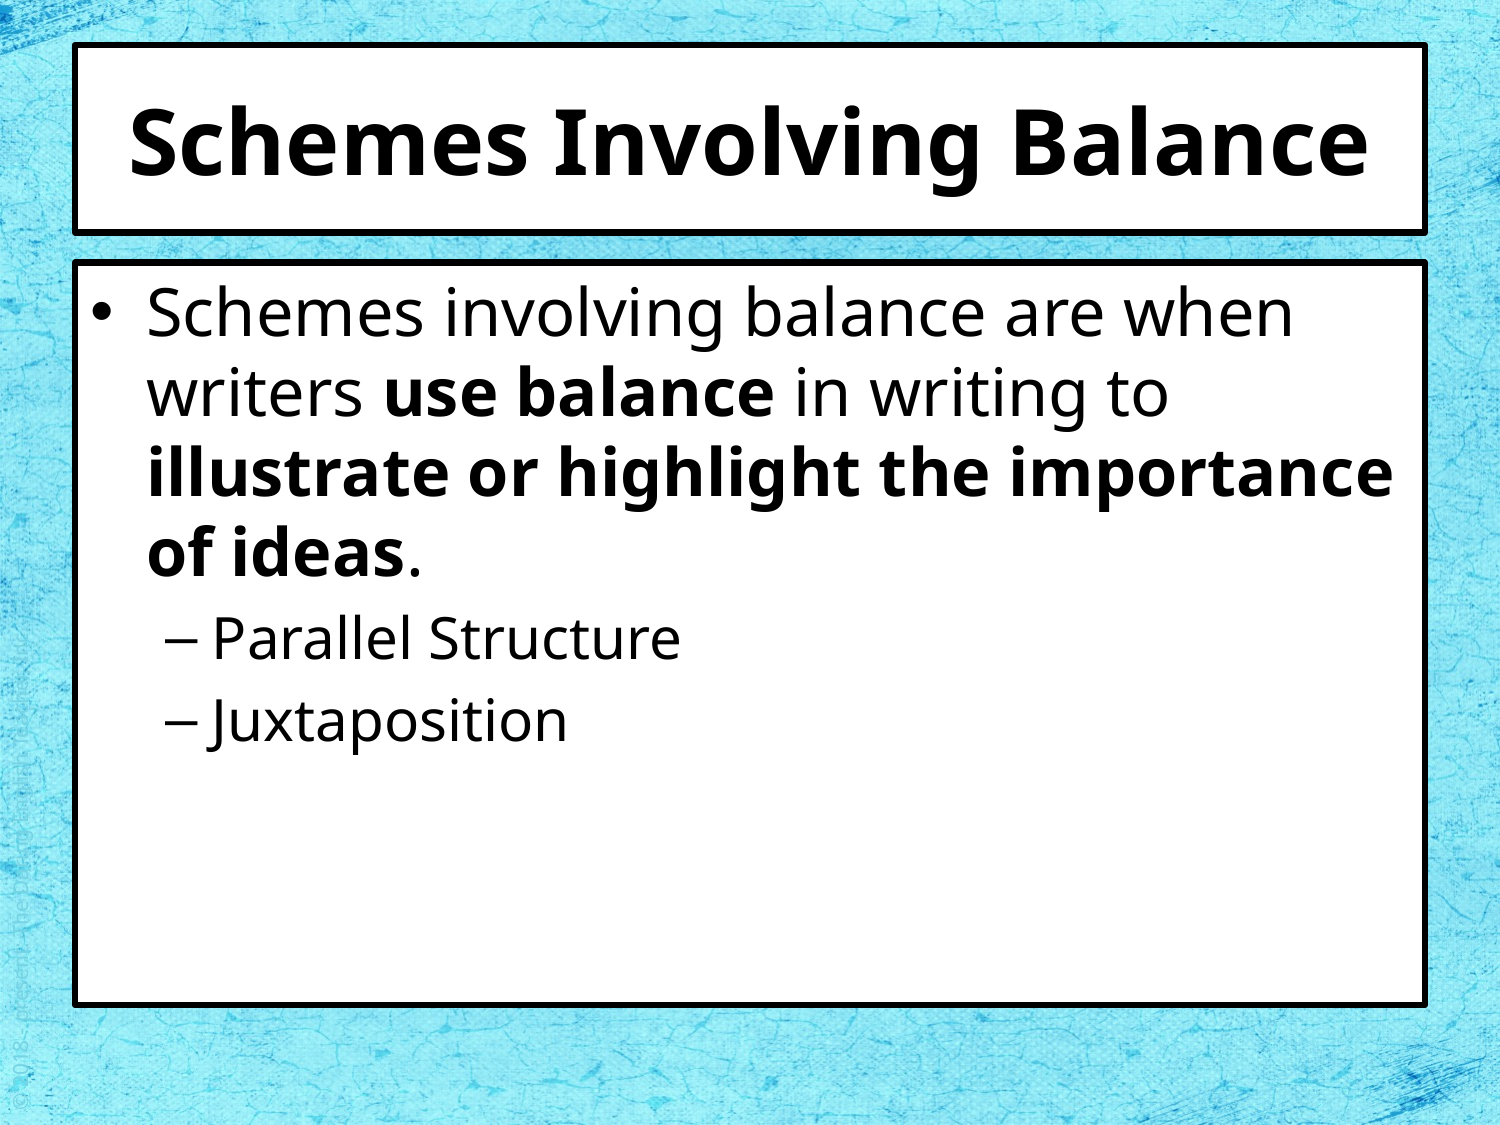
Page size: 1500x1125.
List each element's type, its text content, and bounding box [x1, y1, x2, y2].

picture [0, 0, 1500, 1125]
title Schemes Involving Balance [72, 42, 1428, 236]
list Schemes involving balance are when writers use balance in writing to illustrate or highlight the importance of ideas. Parallel Structure Juxtaposition [72, 259, 1428, 1008]
